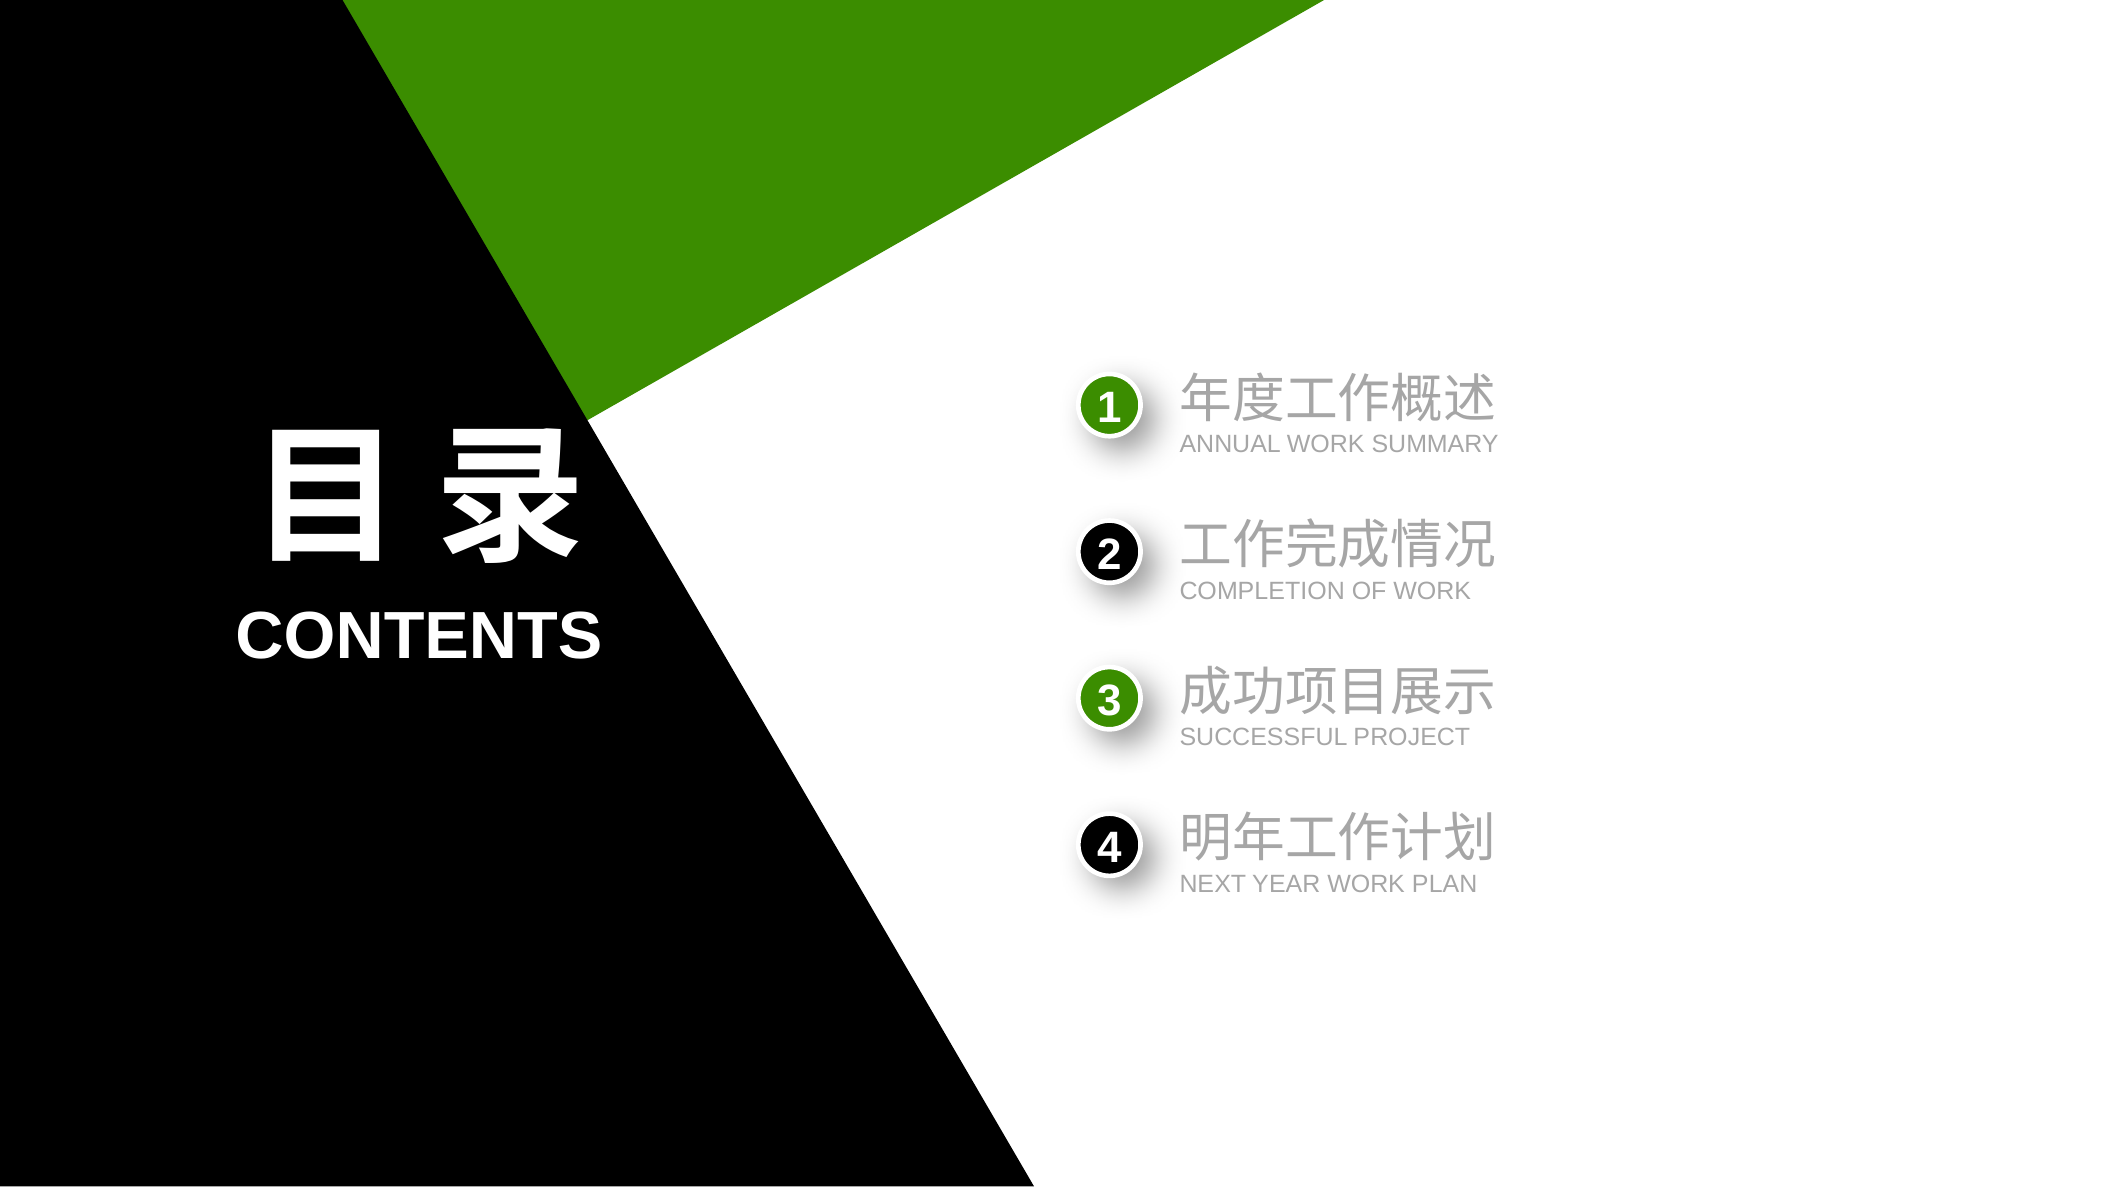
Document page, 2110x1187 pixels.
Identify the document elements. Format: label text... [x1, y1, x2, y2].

text_box 4 [1077, 812, 1142, 877]
text_box 2 [1077, 519, 1142, 584]
text_box [344, 0, 1325, 399]
text_box CONTENTS [227, 592, 610, 673]
text_box 3 [1077, 665, 1142, 731]
text_box 目 录 [203, 399, 635, 580]
text_box 1 [1077, 372, 1142, 438]
text_box [0, 0, 1035, 1187]
